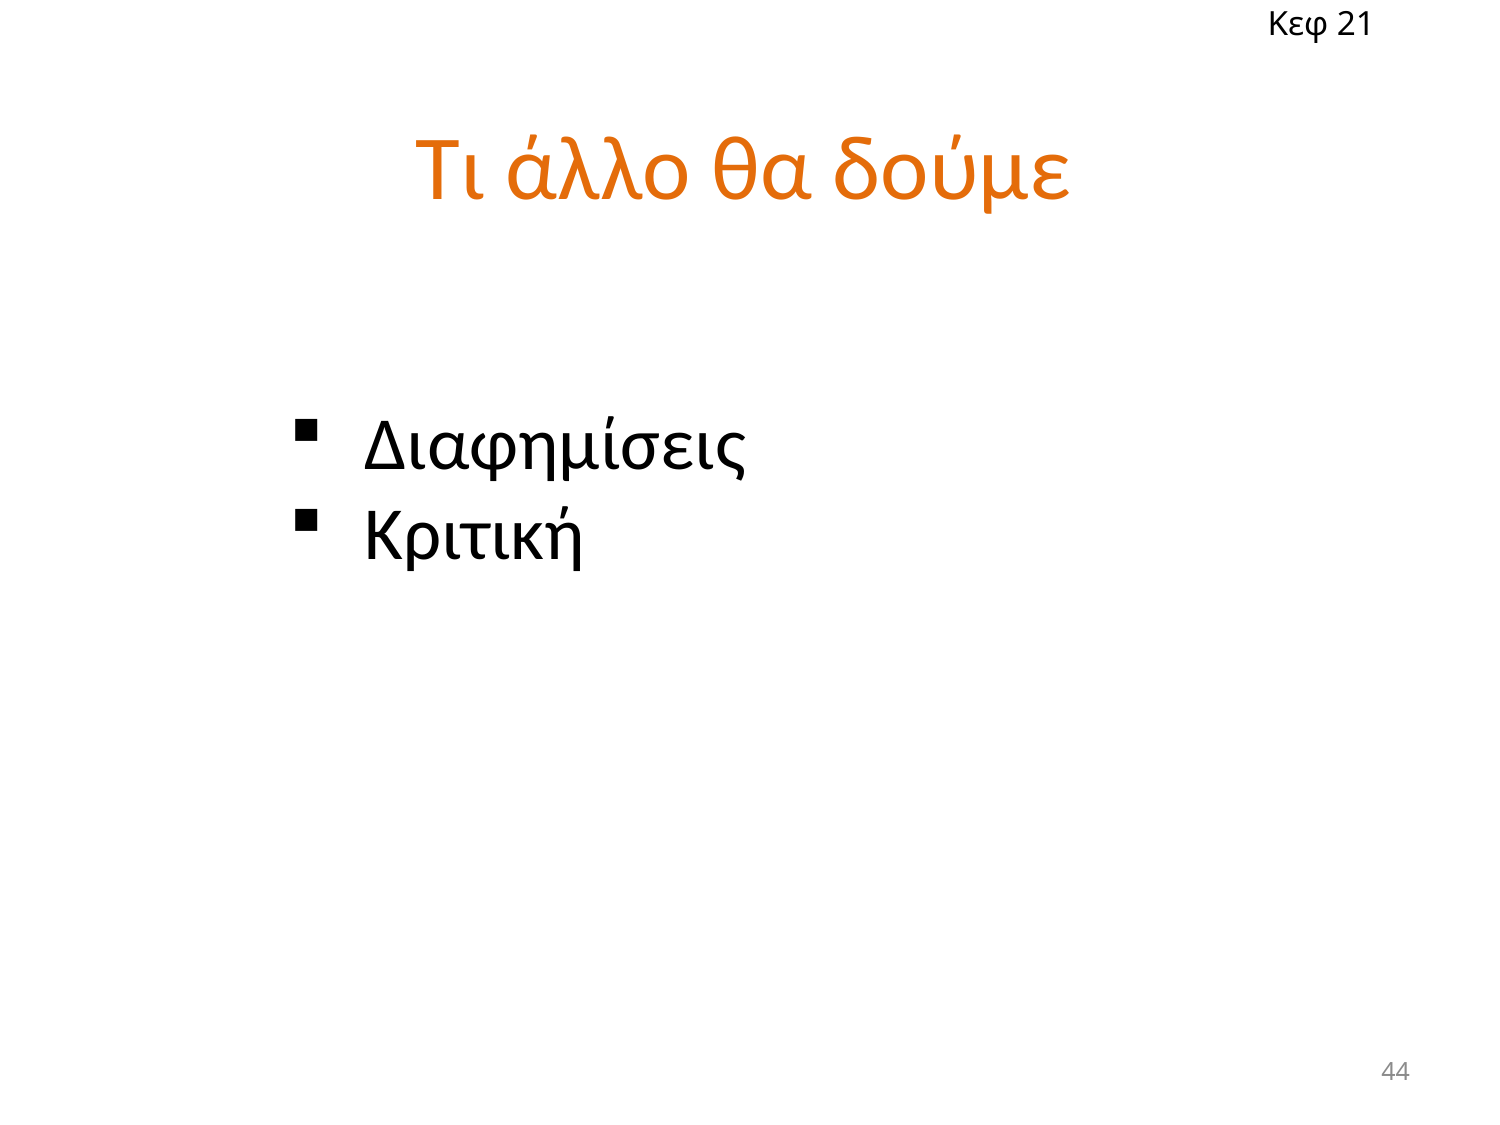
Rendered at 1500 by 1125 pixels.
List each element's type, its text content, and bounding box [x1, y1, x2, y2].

slide_number 44 [1074, 1042, 1425, 1103]
text_box Κεφ 21 [1252, 0, 1390, 50]
title Τι άλλο θα δούμε [62, 87, 1425, 238]
text_box Διαφημίσεις Κριτική [275, 387, 1288, 583]
